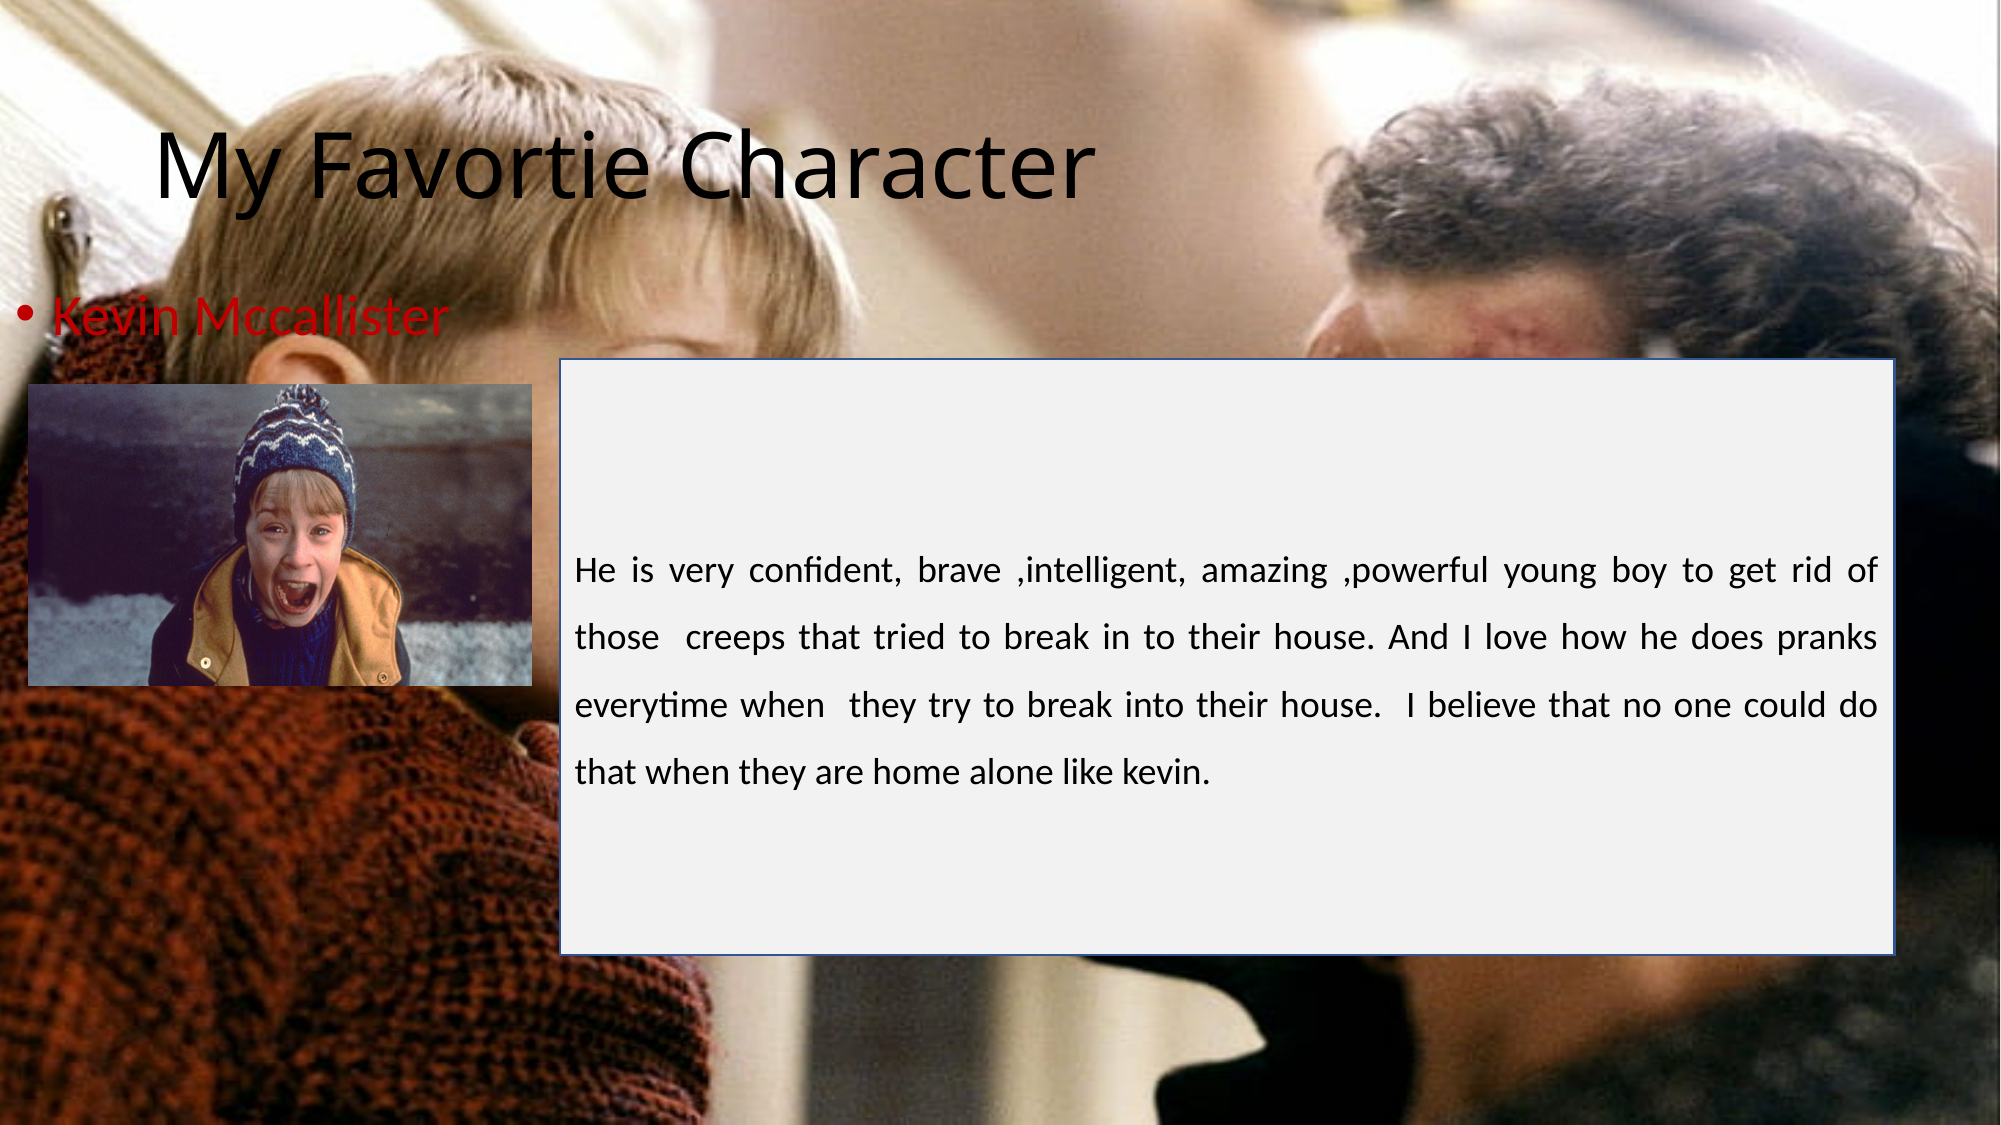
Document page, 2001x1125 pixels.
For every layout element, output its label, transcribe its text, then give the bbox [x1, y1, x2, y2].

title My Favortie Character [137, 59, 1863, 277]
list Kevin Mccallister [0, 277, 2000, 1125]
text_box He is very confident, brave ,intelligent, amazing ,powerful young boy to get rid of those creeps that tried to break in to their house. And I love how he does pranks everytime when they try to break into their house. I believe that no one could do that when they are home alone like kevin. [559, 358, 1896, 956]
picture [0, 0, 2001, 1125]
picture [28, 384, 532, 686]
